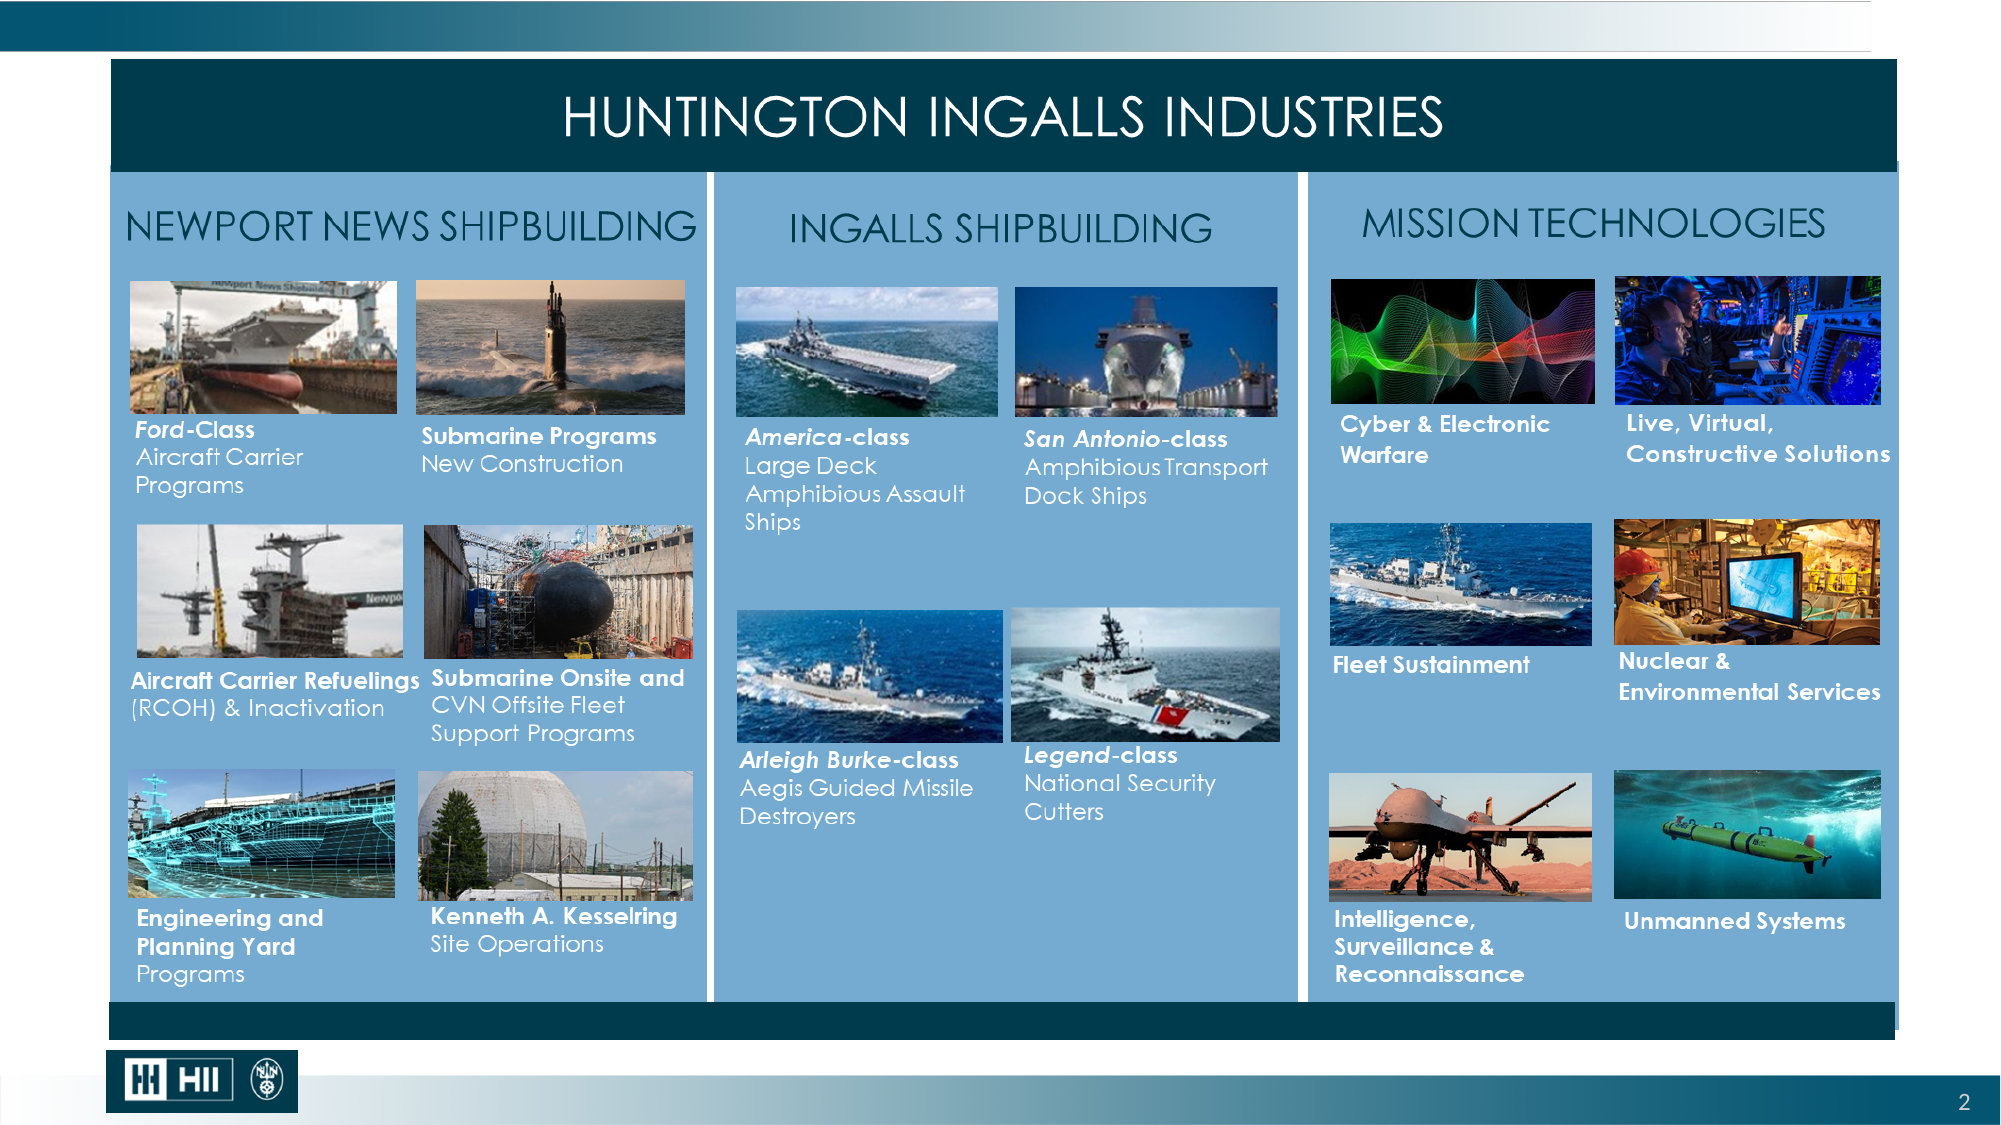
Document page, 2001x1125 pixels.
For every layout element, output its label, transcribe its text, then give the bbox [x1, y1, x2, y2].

picture [0, 1048, 2001, 1125]
slide_number 2 [1535, 1070, 1986, 1125]
picture [0, 0, 1965, 1040]
